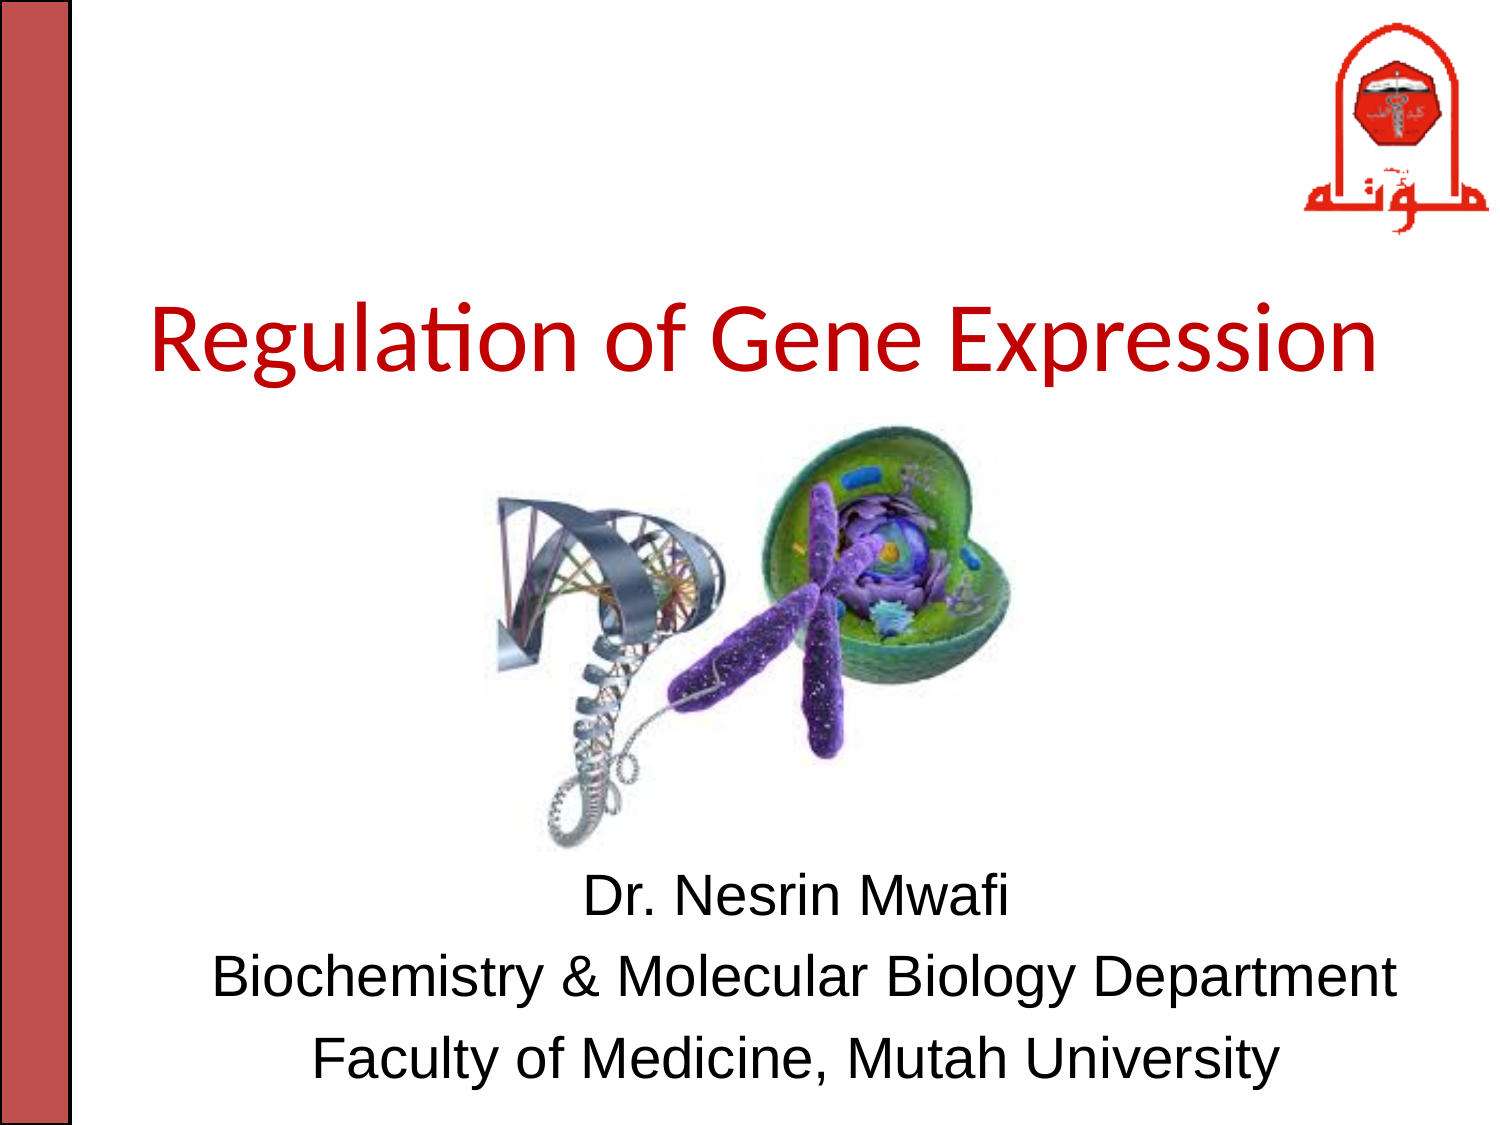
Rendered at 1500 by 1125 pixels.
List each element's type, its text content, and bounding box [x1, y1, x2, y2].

picture [484, 422, 1020, 856]
title Regulation of Gene Expression [112, 210, 1418, 453]
text_box [0, 0, 72, 1125]
picture [1300, 21, 1489, 235]
subtitle Dr. Nesrin Mwafi Biochemistry & Molecular Biology Department Faculty of Medicine, Mutah University [72, 849, 1500, 1114]
